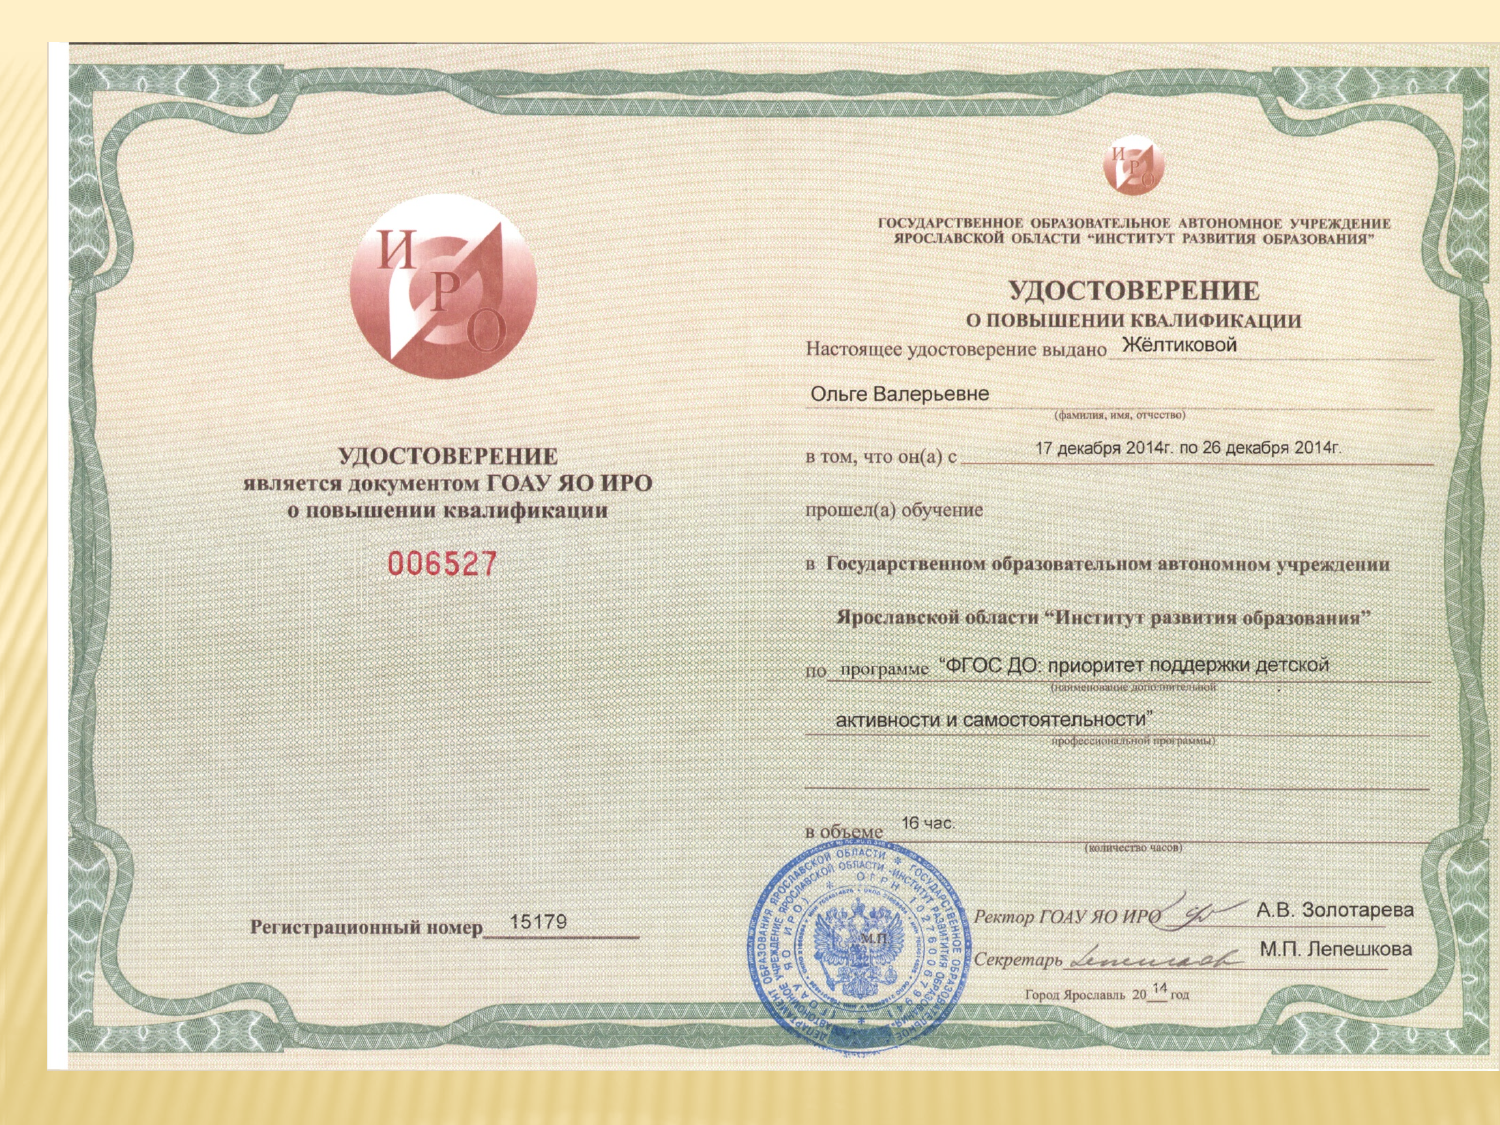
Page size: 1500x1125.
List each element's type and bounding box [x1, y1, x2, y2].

list [47, 42, 1500, 1071]
